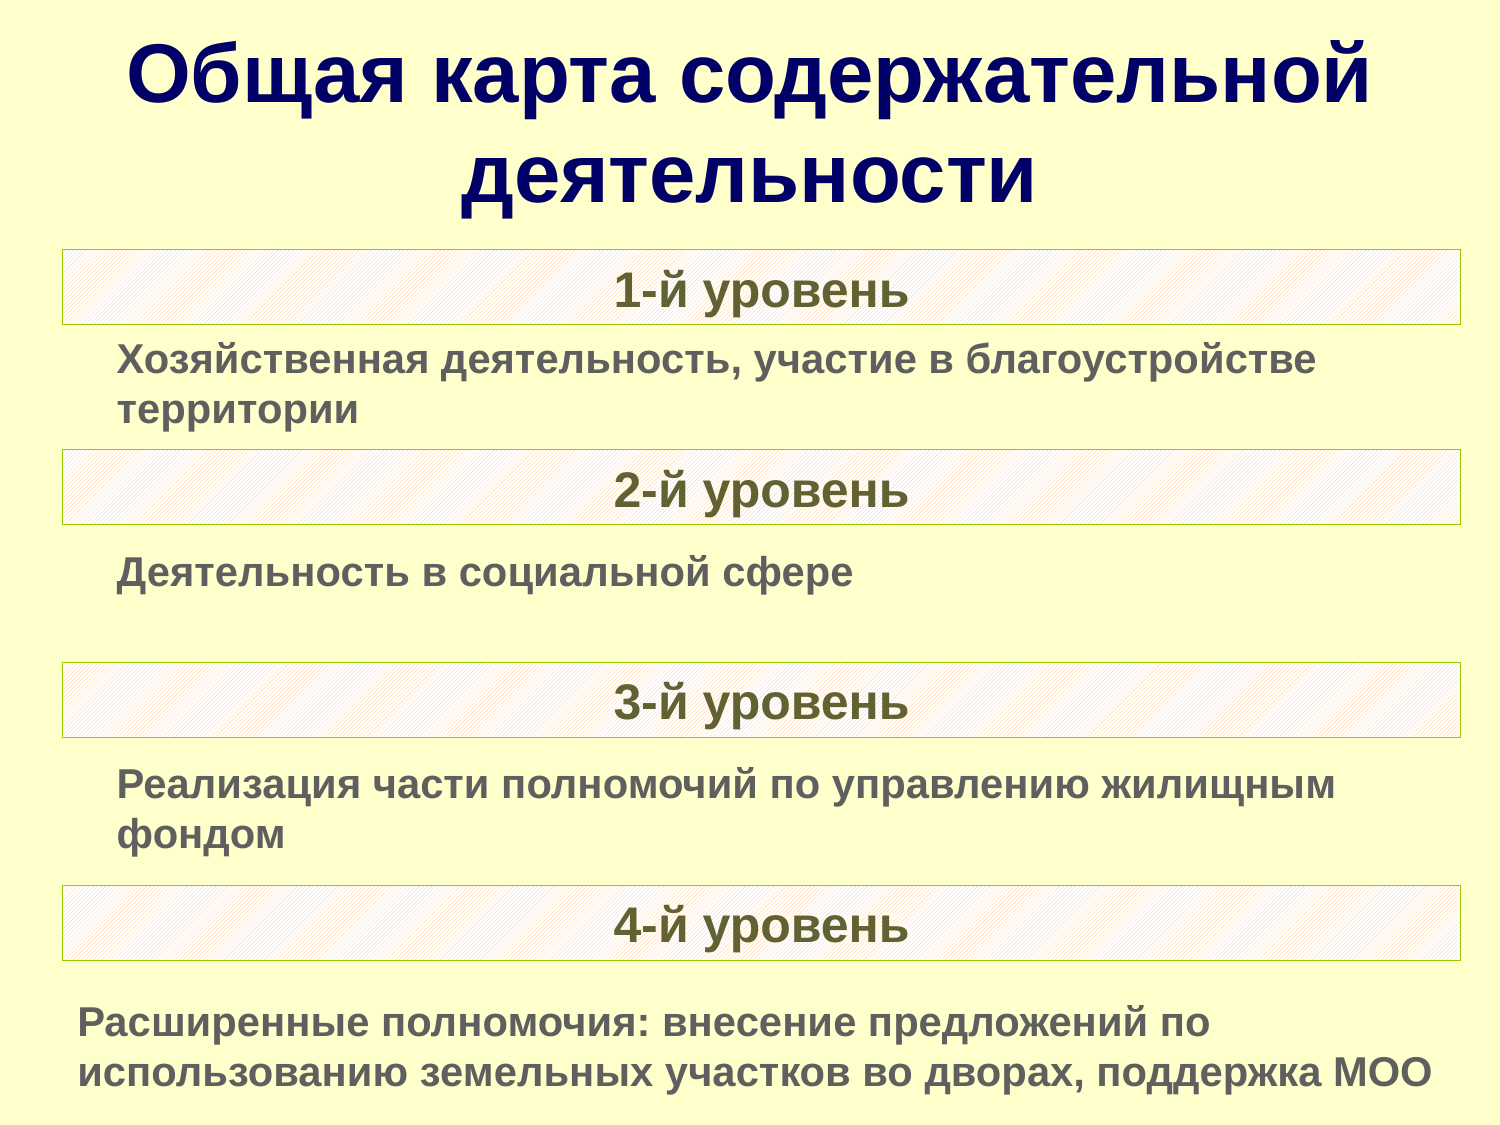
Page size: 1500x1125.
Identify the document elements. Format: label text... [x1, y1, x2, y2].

text_box Хозяйственная деятельность, участие в благоустройстве территории [101, 324, 1338, 440]
text_box 2-й уровень [62, 449, 1461, 525]
text_box 4-й уровень [62, 885, 1461, 961]
text_box Деятельность в социальной сфере [101, 537, 1040, 603]
text_box Реализация части полномочий по управлению жилищным фондом [101, 749, 1461, 865]
text_box 1-й уровень [62, 249, 1461, 325]
title Общая карта содержательной деятельности [0, 24, 1500, 213]
text_box 3-й уровень [62, 662, 1461, 738]
text_box Расширенные полномочия: внесение предложений по использованию земельных участков во дворах, поддержка МОО [62, 987, 1461, 1103]
